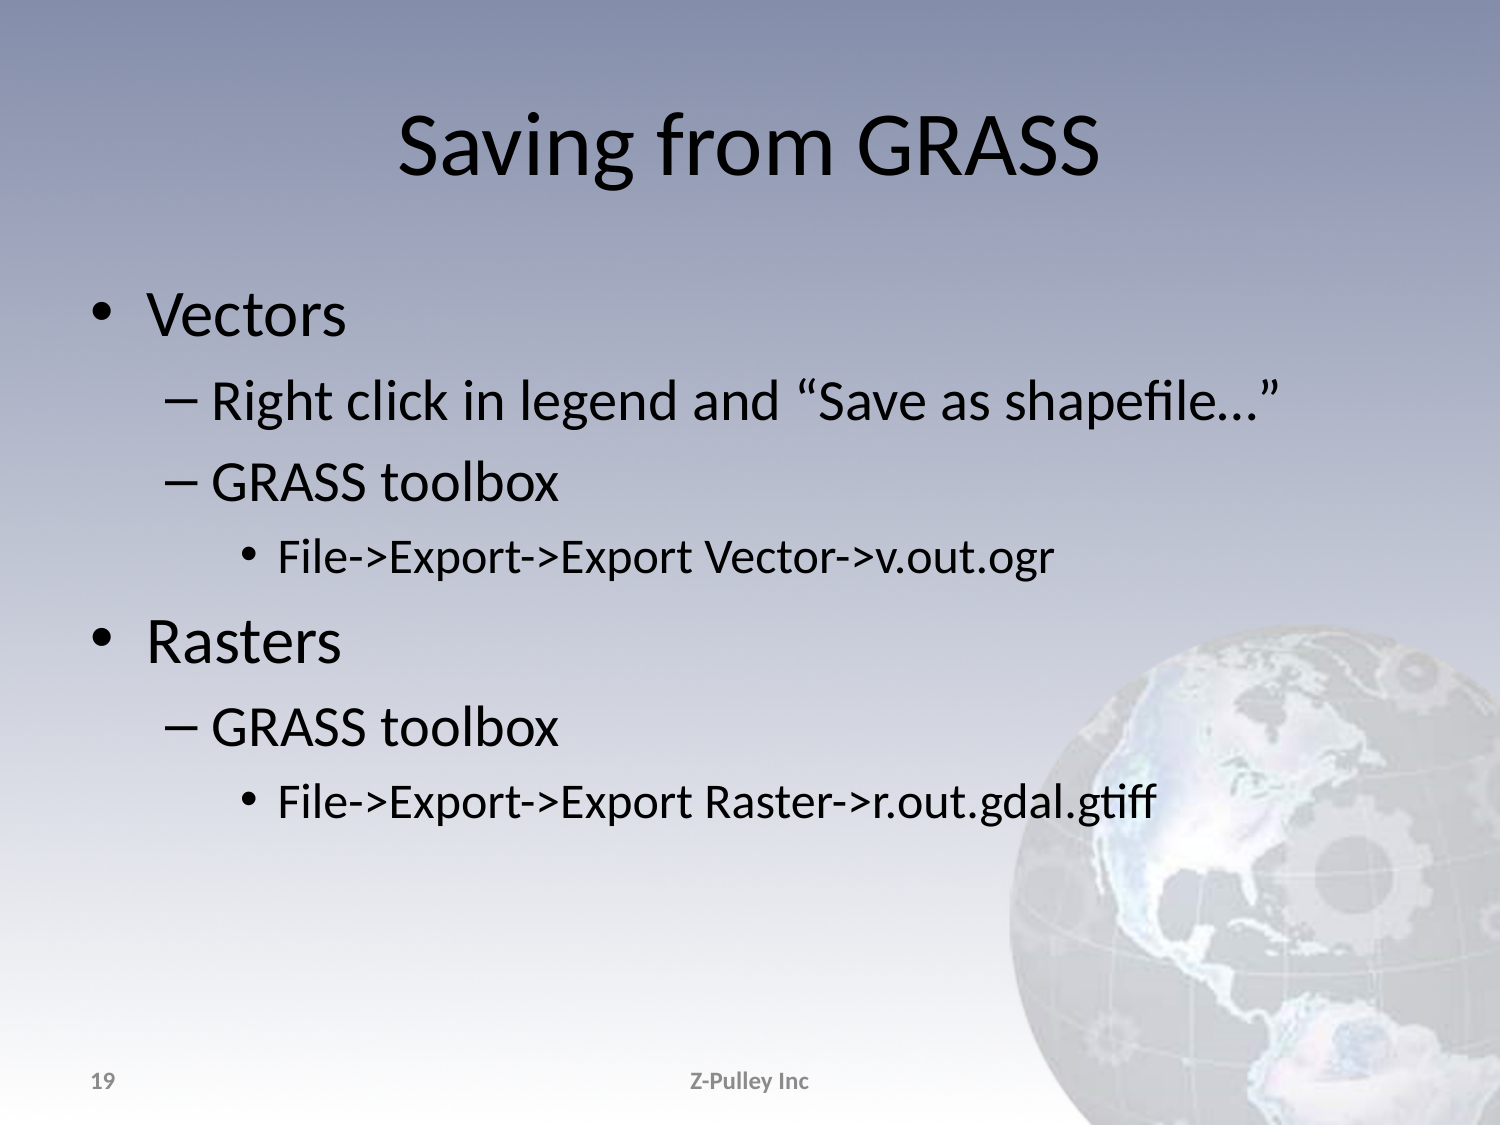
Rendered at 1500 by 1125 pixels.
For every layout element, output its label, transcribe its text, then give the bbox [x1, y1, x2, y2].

slide_number 19 [75, 1050, 425, 1110]
picture [0, 0, 1500, 1125]
title Saving from GRASS [75, 45, 1425, 233]
footer Z-Pulley Inc [512, 1050, 988, 1110]
list Vectors Right click in legend and “Save as shapefile…” GRASS toolbox File->Export->Export Vector->v.out.ogr Rasters GRASS toolbox File->Export->Export Raster->r.out.gdal.gtiff [75, 262, 1425, 1005]
